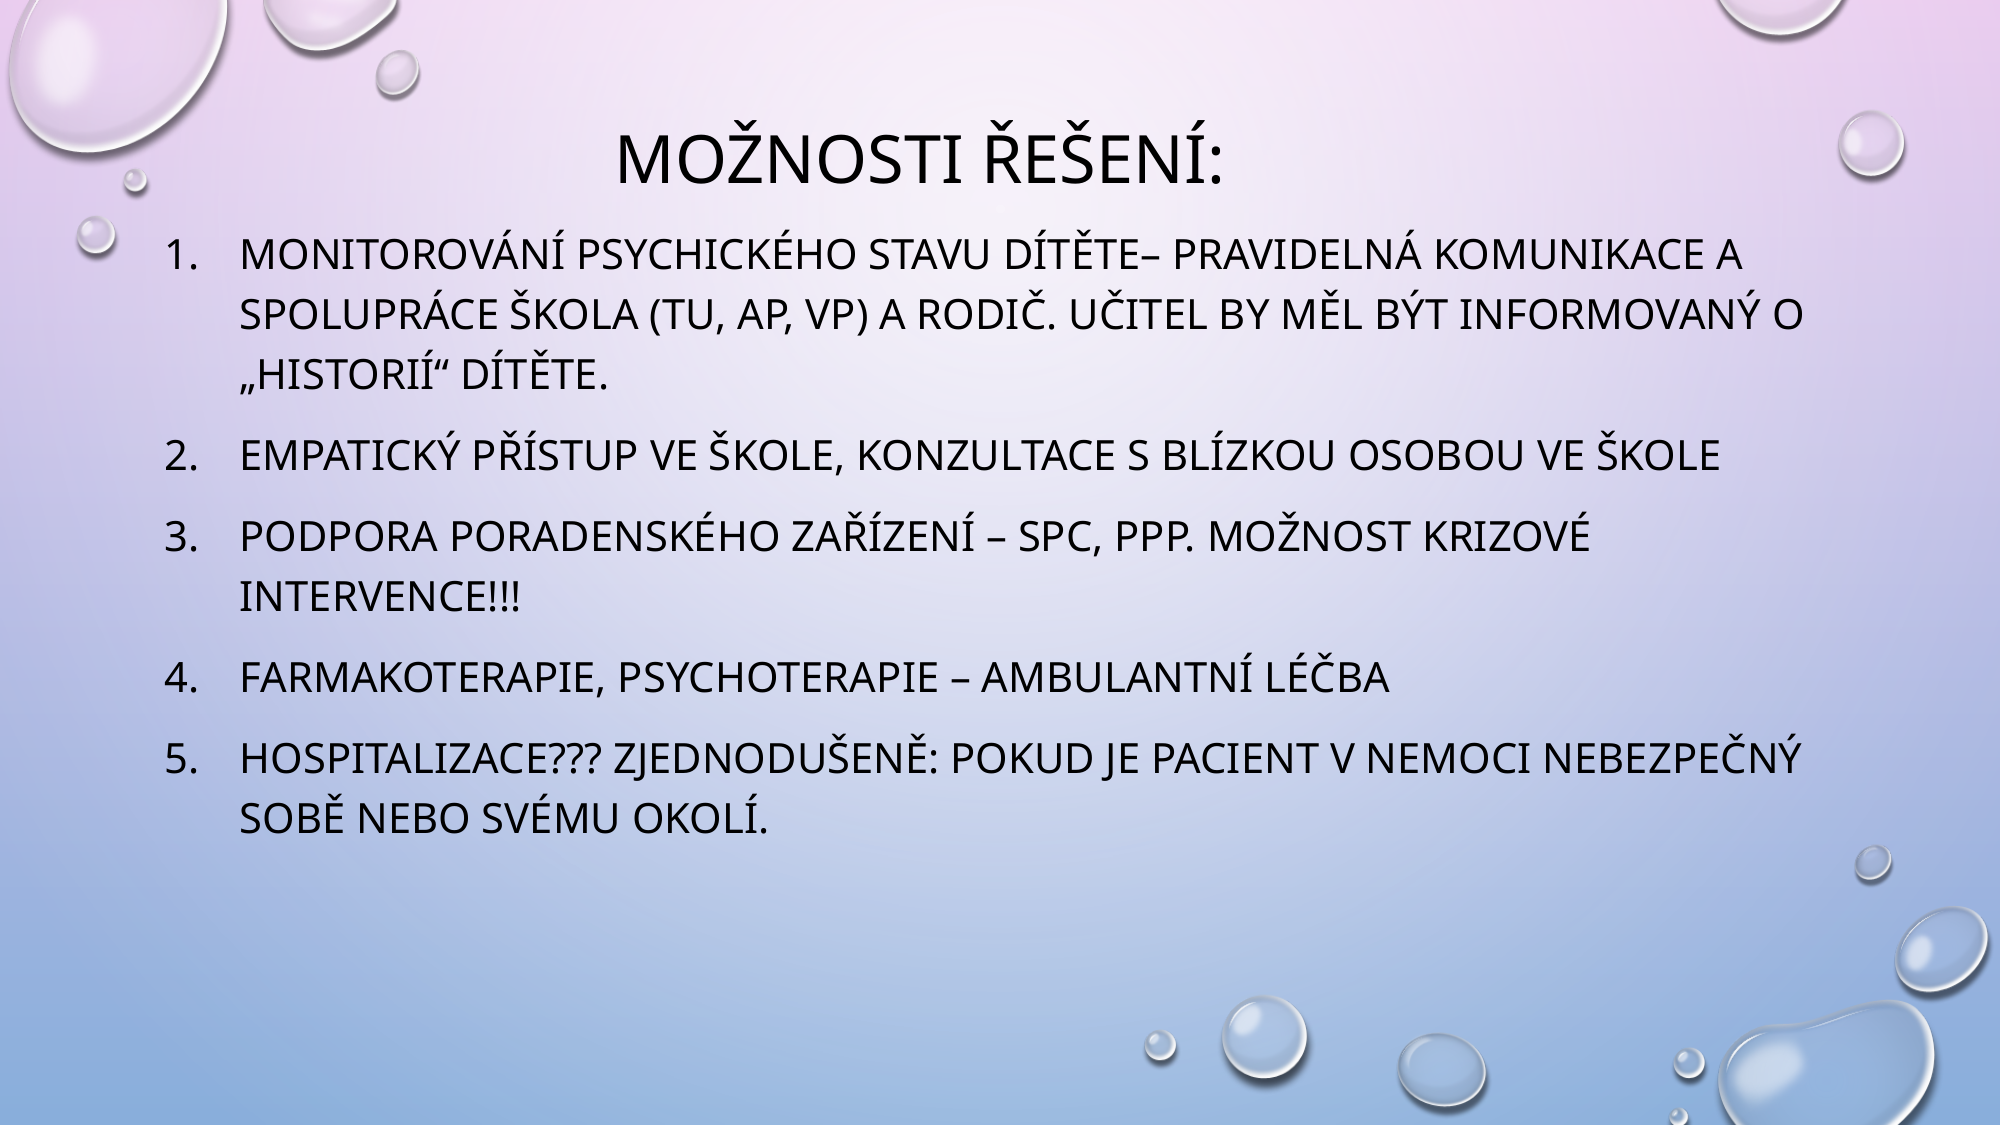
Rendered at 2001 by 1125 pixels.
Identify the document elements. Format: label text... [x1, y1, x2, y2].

picture [0, 0, 2000, 1125]
list Možnosti řešení: Monitorování psychického stavu dítěte– pravidelná komunikace a spolupráce škola (TU, AP, VP) a rodič. Učitel by měl být informovaný o „historií“ dítěte. Empatický přístup ve škole, konzultace s blízkou osobou ve škole Podpora poradenského zařízení – SPC, PPP. Možnost krizové intervence!!! Farmakoterapie, psychoterapie – ambulantní léčba Hospitalizace??? Zjednodušeně: pokud je pacient v nemoci nebezpečný sobě nebo svému okolí. [149, 93, 1850, 950]
